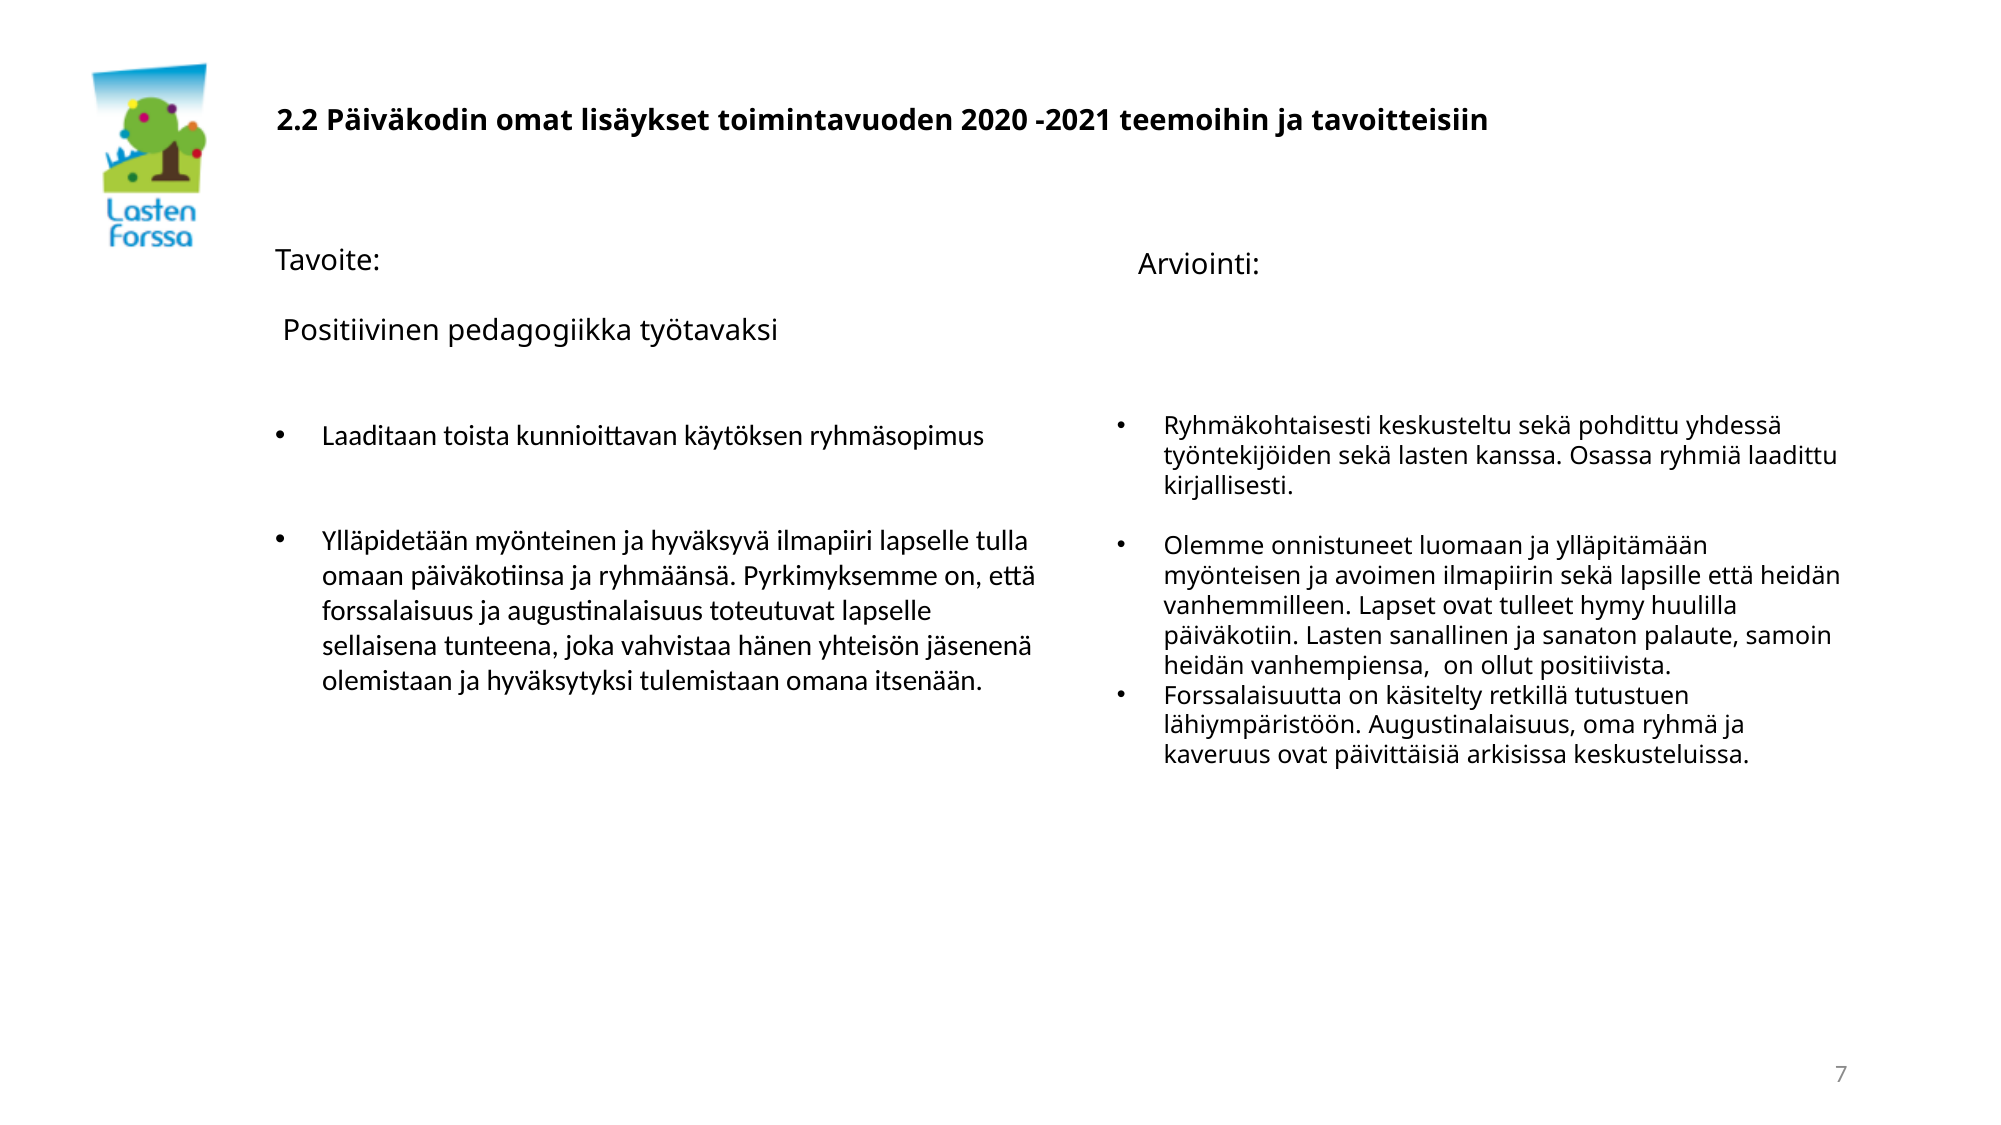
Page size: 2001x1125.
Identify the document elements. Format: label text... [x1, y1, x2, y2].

picture [84, 60, 213, 254]
text_box Tavoite: Positiivinen pedagogiikka työtavaksi Laaditaan toista kunnioittavan käytöksen ryhmäsopimus Ylläpidetään myönteinen ja hyväksyvä ilmapiiri lapselle tulla omaan päiväkotiinsa ja ryhmäänsä. Pyrkimyksemme on, että forssalaisuus ja augustinalaisuus toteutuvat lapselle sellaisena tunteena, joka vahvistaa hänen yhteisön jäsenenä olemistaan ja hyväksytyksi tulemistaan omana itsenään. [260, 199, 1065, 844]
slide_number 7 [1412, 1042, 1863, 1103]
text_box 2.2 Päiväkodin omat lisäykset toimintavuoden 2020 -2021 teemoihin ja tavoitteisiin [252, 85, 1505, 146]
text_box Ryhmäkohtaisesti keskusteltu sekä pohdittu yhdessä työntekijöiden sekä lasten kanssa. Osassa ryhmiä laadittu kirjallisesti. Olemme onnistuneet luomaan ja ylläpitämään myönteisen ja avoimen ilmapiirin sekä lapsille että heidän vanhemmilleen. Lapset ovat tulleet hymy huulilla päiväkotiin. Lasten sanallinen ja sanaton palaute, samoin heidän vanhempiensa, on ollut positiivista. Forssalaisuutta on käsitelty retkillä tutustuen lähiympäristöön. Augustinalaisuus, oma ryhmä ja kaveruus ovat päivittäisiä arkisissa keskusteluissa. [1101, 372, 1863, 842]
text_box Arviointi: [1078, 202, 1389, 288]
